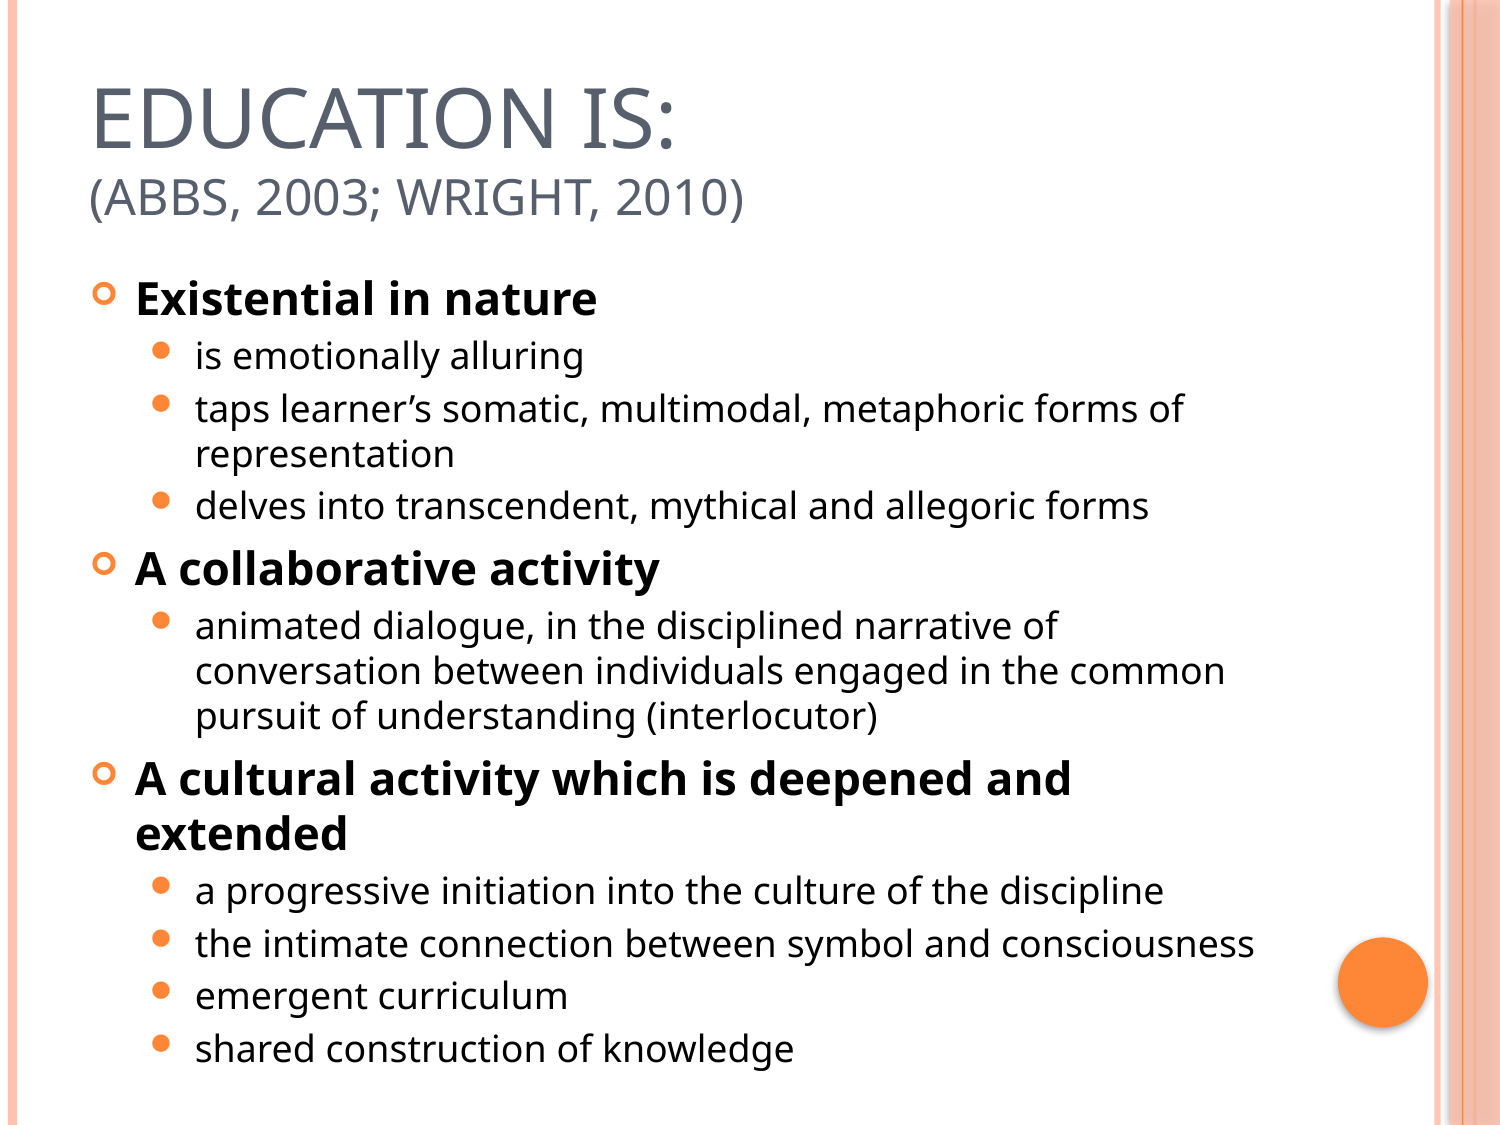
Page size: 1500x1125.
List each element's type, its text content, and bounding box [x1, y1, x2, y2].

title Education is: (Abbs, 2003; Wright, 2010) [75, 45, 1300, 233]
list Existential in nature is emotionally alluring taps learner’s somatic, multimodal, metaphoric forms of representation delves into transcendent, mythical and allegoric forms A collaborative activity animated dialogue, in the disciplined narrative of conversation between individuals engaged in the common pursuit of understanding (interlocutor) A cultural activity which is deepened and extended a progressive initiation into the culture of the discipline the intimate connection between symbol and consciousness emergent curriculum shared construction of knowledge [75, 262, 1300, 1062]
